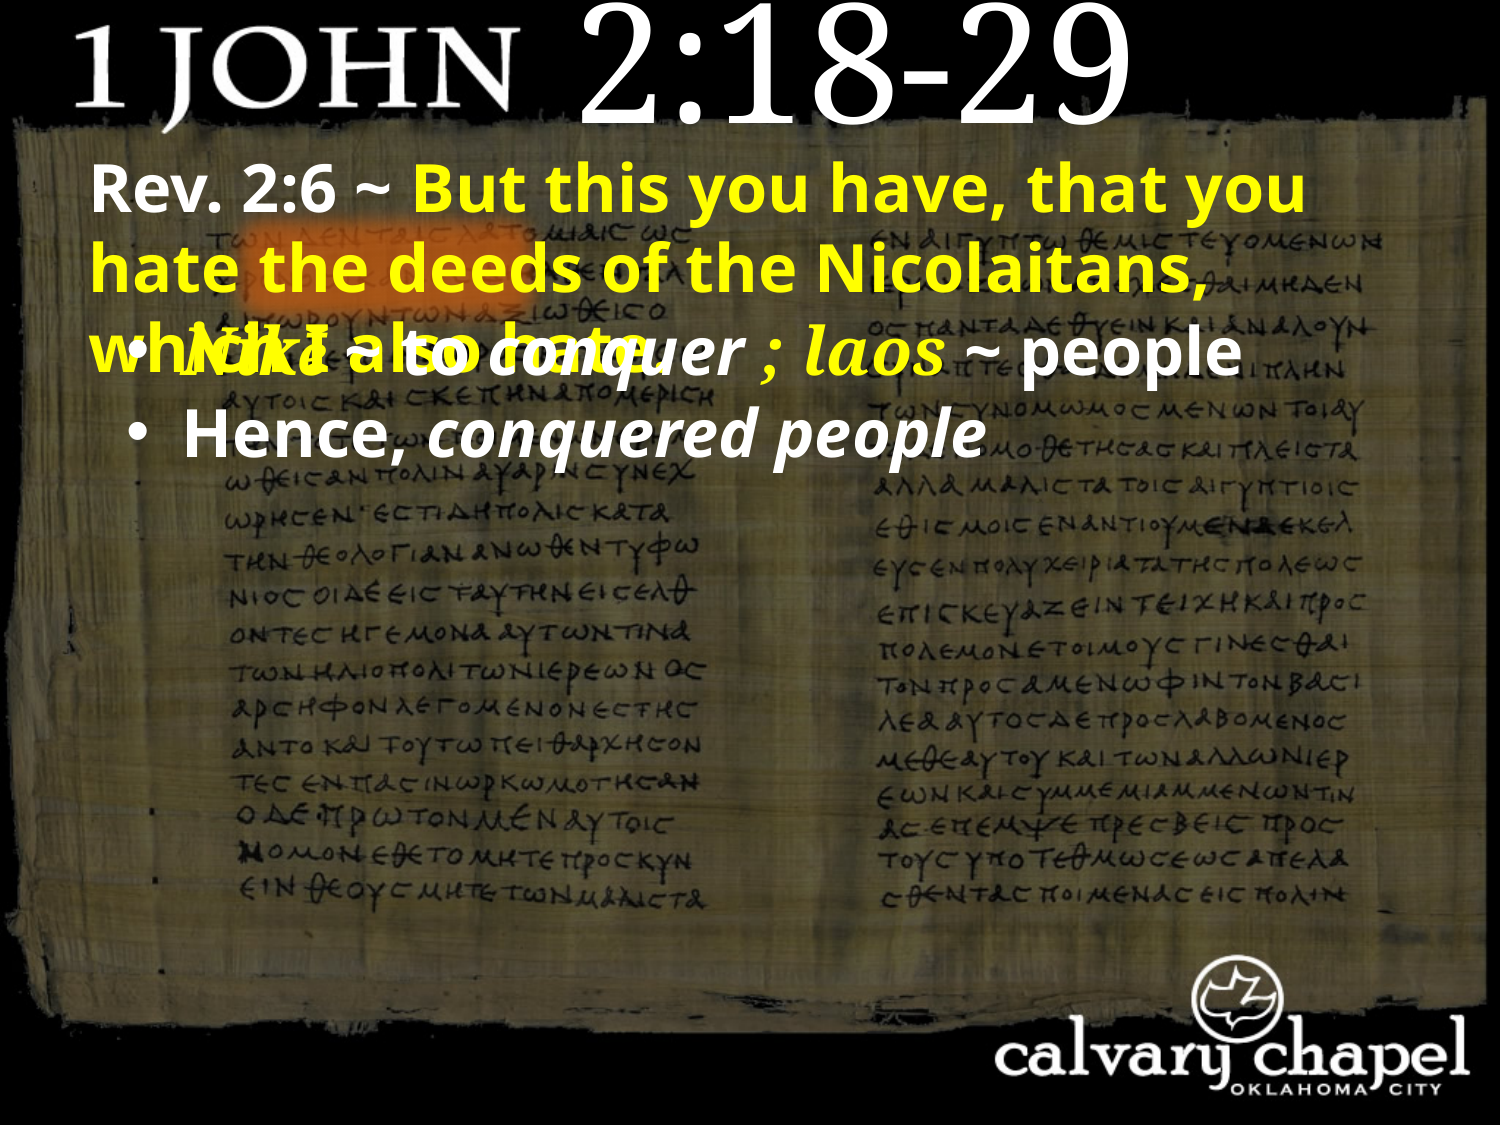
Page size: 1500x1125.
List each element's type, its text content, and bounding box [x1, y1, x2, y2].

text_box Rev. 2:6 ~ But this you have, that you hate the deeds of the Nicolaitans, which I also hate. [73, 138, 1424, 393]
text_box Nikē ~ to conquer ; laos ~ people [111, 301, 1429, 383]
text_box Hence, conquered people [111, 383, 1429, 478]
text_box 2:18-29 [558, 0, 1202, 165]
picture [0, 0, 1500, 1125]
